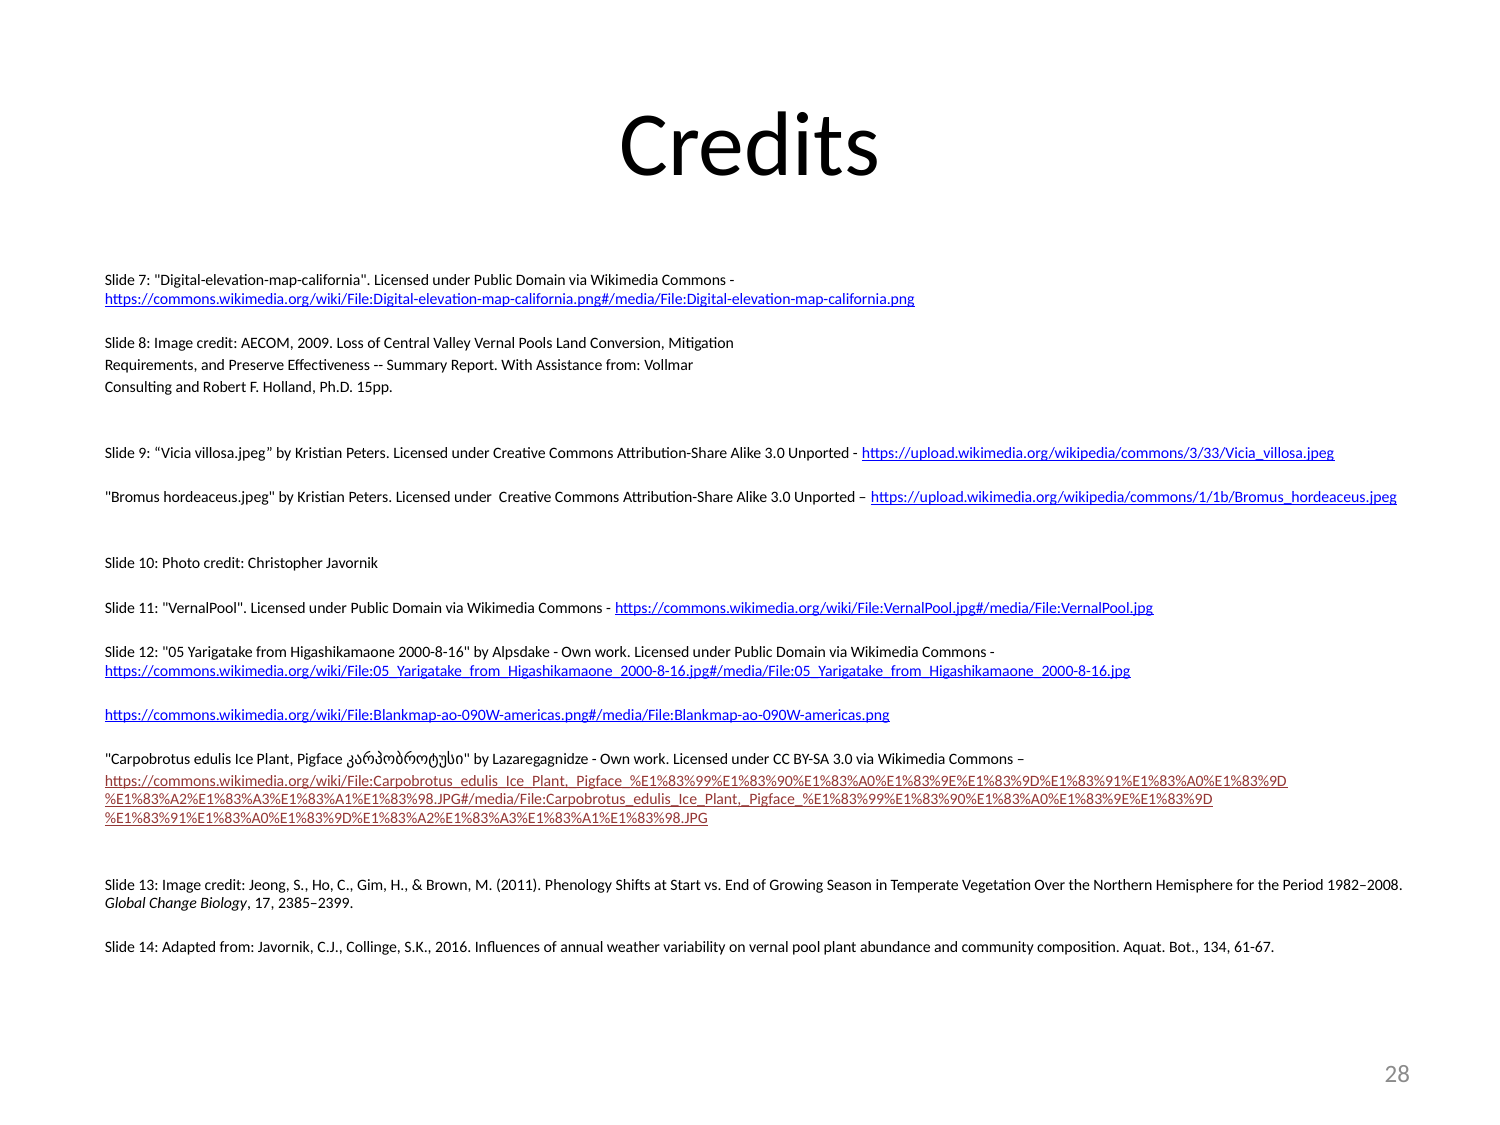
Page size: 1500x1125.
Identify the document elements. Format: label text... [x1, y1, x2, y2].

slide_number 28 [1074, 1042, 1425, 1103]
list Slide 7: "Digital-elevation-map-california". Licensed under Public Domain via Wikimedia Commons - https://commons.wikimedia.org/wiki/File:Digital-elevation-map-california.png#/media/File:Digital-elevation-map-california.png Slide 8: Image credit: AECOM, 2009. Loss of Central Valley Vernal Pools Land Conversion, Mitigation Requirements, and Preserve Effectiveness -- Summary Report. With Assistance from: Vollmar Consulting and Robert F. Holland, Ph.D. 15pp. Slide 9: “Vicia villosa.jpeg” by Kristian Peters. Licensed under Creative Commons Attribution-Share Alike 3.0 Unported - https://upload.wikimedia.org/wikipedia/commons/3/33/Vicia_villosa.jpeg "Bromus hordeaceus.jpeg" by Kristian Peters. Licensed under Creative Commons Attribution-Share Alike 3.0 Unported – https://upload.wikimedia.org/wikipedia/commons/1/1b/Bromus_hordeaceus.jpeg Slide 10: Photo credit: Christopher Javornik Slide 11: "VernalPool". Licensed under Public Domain via Wikimedia Commons - https://commons.wikimedia.org/wiki/File:VernalPool.jpg#/media/File:VernalPool.jpg Slide 12: "05 Yarigatake from Higashikamaone 2000-8-16" by Alpsdake - Own work. Licensed under Public Domain via Wikimedia Commons - https://commons.wikimedia.org/wiki/File:05_Yarigatake_from_Higashikamaone_2000-8-16.jpg#/media/File:05_Yarigatake_from_Higashikamaone_2000-8-16.jpg https://commons.wikimedia.org/wiki/File:Blankmap-ao-090W-americas.png#/media/File:Blankmap-ao-090W-americas.png "Carpobrotus edulis Ice Plant, Pigface კარპობროტუსი" by Lazaregagnidze - Own work. Licensed under CC BY-SA 3.0 via Wikimedia Commons – https://commons.wikimedia.org/wiki/File:Carpobrotus_edulis_Ice_Plant,_Pigface_%E1%83%99%E1%83%90%E1%83%A0%E1%83%9E%E1%83%9D%E1%83%91%E1%83%A0%E1%83%9D%E1%83%A2%E1%83%A3%E1%83%A1%E1%83%98.JPG#/media/File:Carpobrotus_edulis_Ice_Plant,_Pigface_%E1%83%99%E1%83%90%E1%83%A0%E1%83%9E%E1%83%9D%E1%83%91%E1%83%A0%E1%83%9D%E1%83%A2%E1%83%A3%E1%83%A1%E1%83%98.JPG Slide 13: Image credit: Jeong, S., Ho, C., Gim, H., & Brown, M. (2011). Phenology Shifts at Start vs. End of Growing Season in Temperate Vegetation Over the Northern Hemisphere for the Period 1982–2008. Global Change Biology, 17, 2385–2399. Slide 14: Adapted from: Javornik, C.J., Collinge, S.K., 2016. Influences of annual weather variability on vernal pool plant abundance and community composition. Aquat. Bot., 134, 61-67. [75, 262, 1425, 1005]
title Credits [75, 45, 1425, 233]
